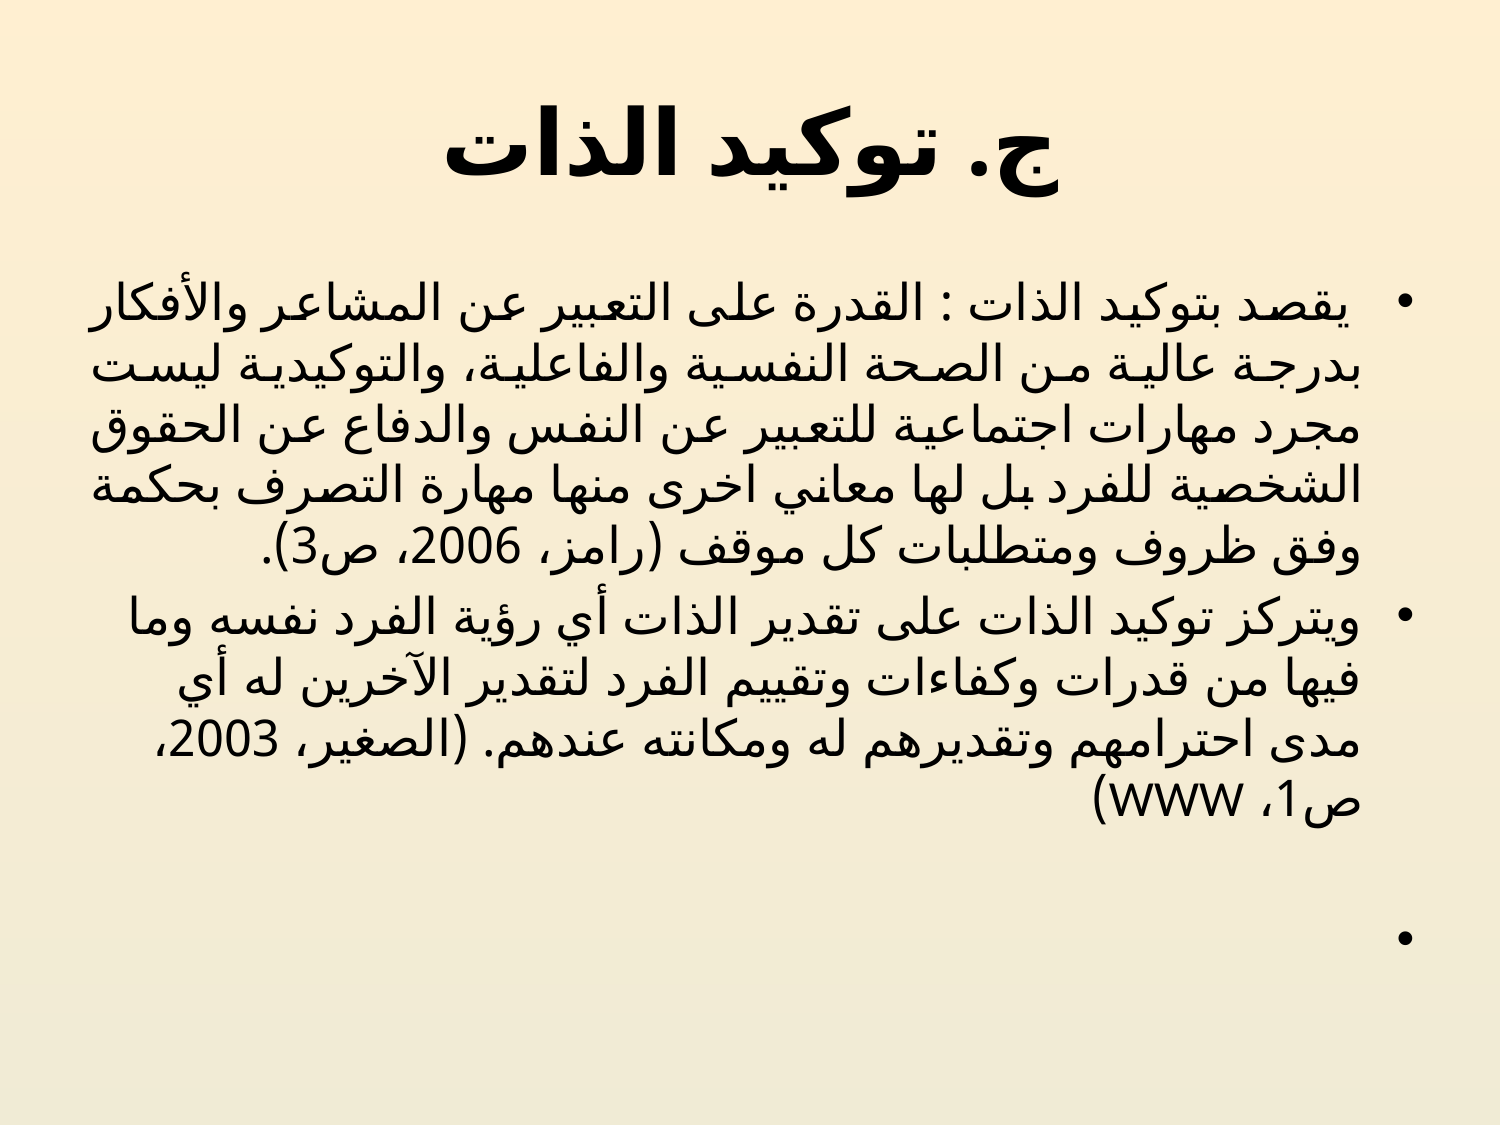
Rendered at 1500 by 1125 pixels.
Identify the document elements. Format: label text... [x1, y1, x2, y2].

list يقصد بتوكيد الذات : القدرة على التعبير عن المشاعر والأفكار بدرجة عالية من الصحة النفسية والفاعلية، والتوكيدية ليست مجرد مهارات اجتماعية للتعبير عن النفس والدفاع عن الحقوق الشخصية للفرد بل لها معاني اخرى منها مهارة التصرف بحكمة وفق ظروف ومتطلبات كل موقف (رامز، 2006، ص3). ويتركز توكيد الذات على تقدير الذات أي رؤية الفرد نفسه وما فيها من قدرات وكفاءات وتقييم الفرد لتقدير الآخرين له أي مدى احترامهم وتقديرهم له ومكانته عندهم. (الصغير، 2003، ص1، WWW) [75, 262, 1425, 1005]
title ج. توكيد الذات [75, 45, 1425, 233]
